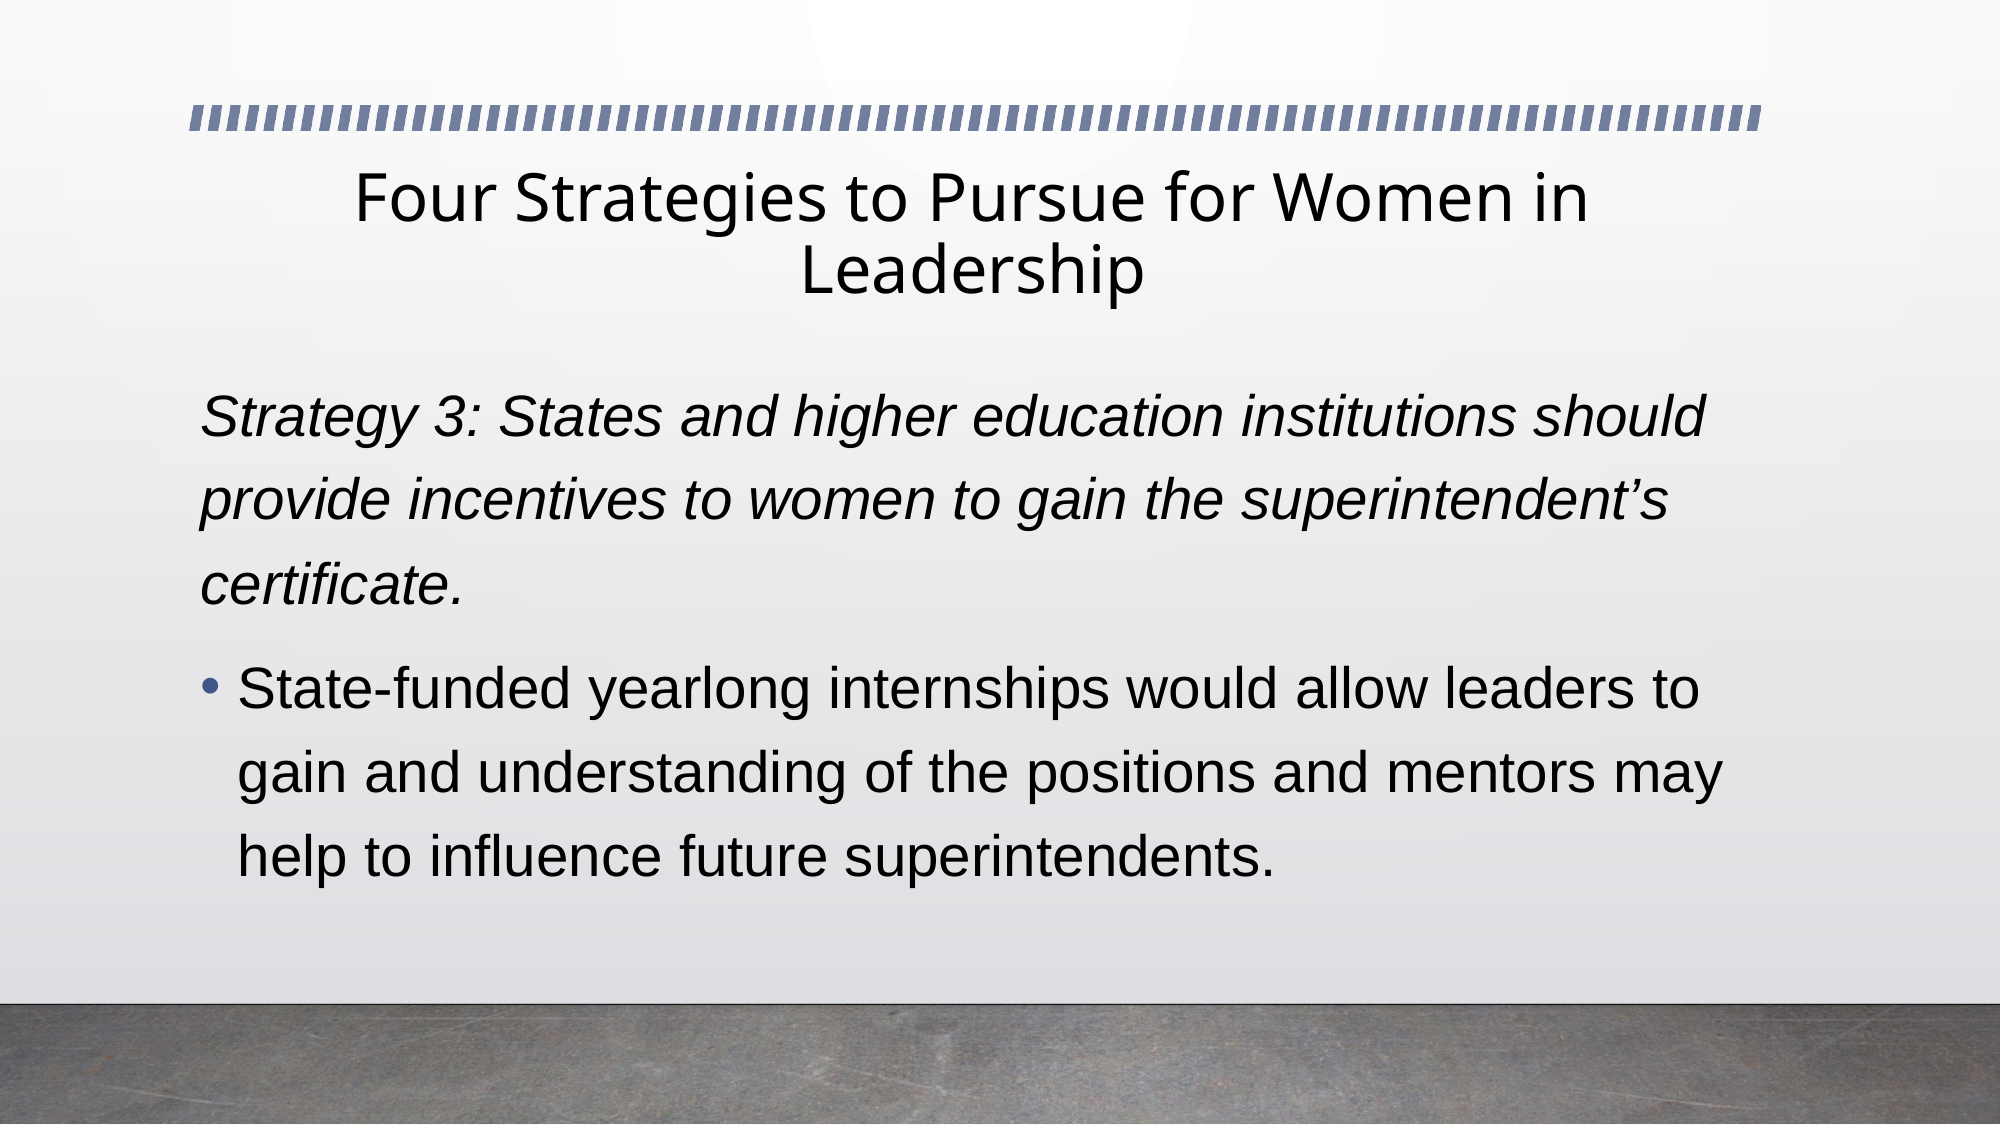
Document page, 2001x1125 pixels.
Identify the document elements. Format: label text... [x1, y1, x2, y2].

title Four Strategies to Pursue for Women in Leadership [185, 156, 1761, 329]
picture [0, 1004, 2000, 1124]
list Strategy 3: States and higher education institutions should provide incentives to women to gain the superintendent’s certificate. State-funded yearlong internships would allow leaders to gain and understanding of the positions and mentors may help to influence future superintendents. [185, 356, 1761, 897]
